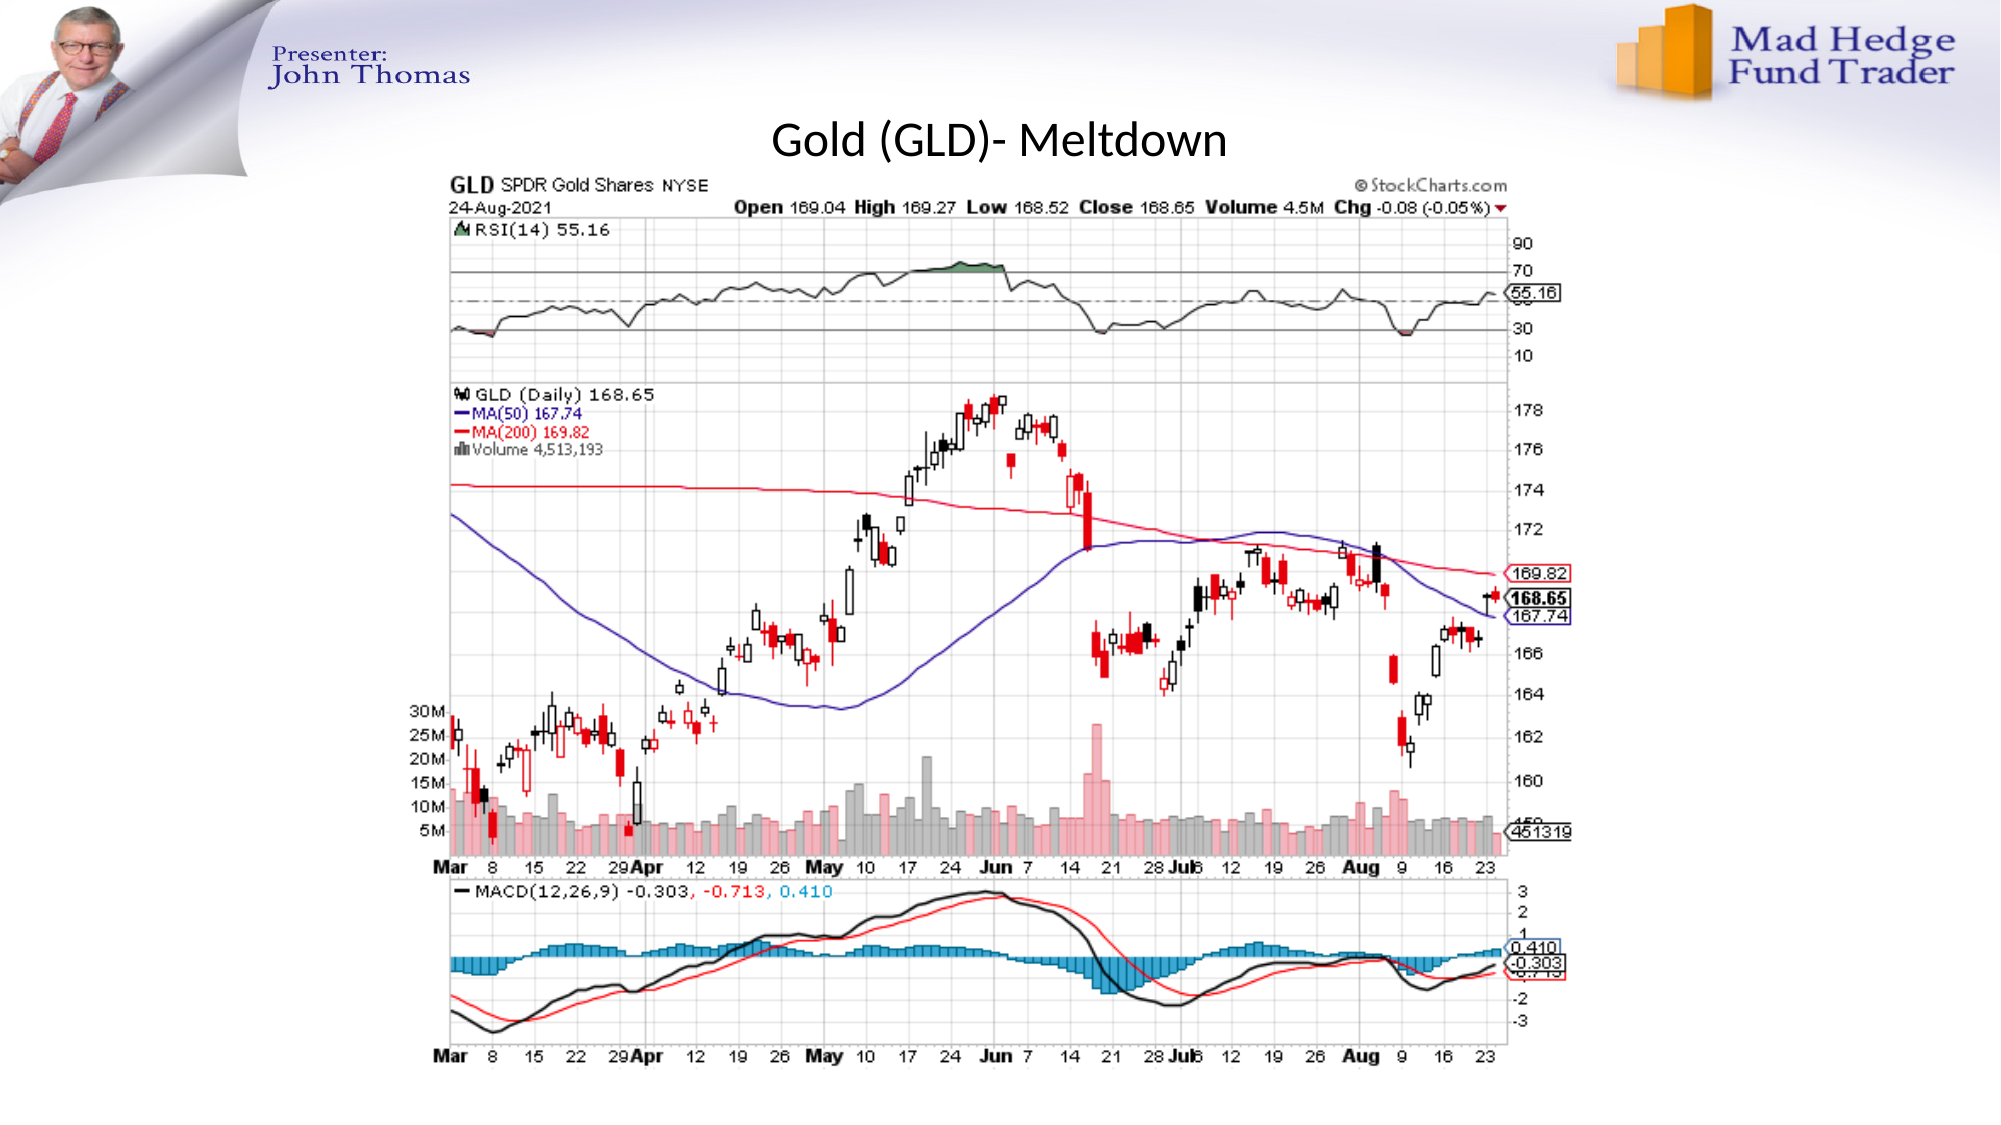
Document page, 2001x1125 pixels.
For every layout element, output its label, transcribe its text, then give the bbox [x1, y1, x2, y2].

picture [0, 0, 2000, 1078]
title Gold (GLD)- Meltdown [324, 37, 1675, 300]
